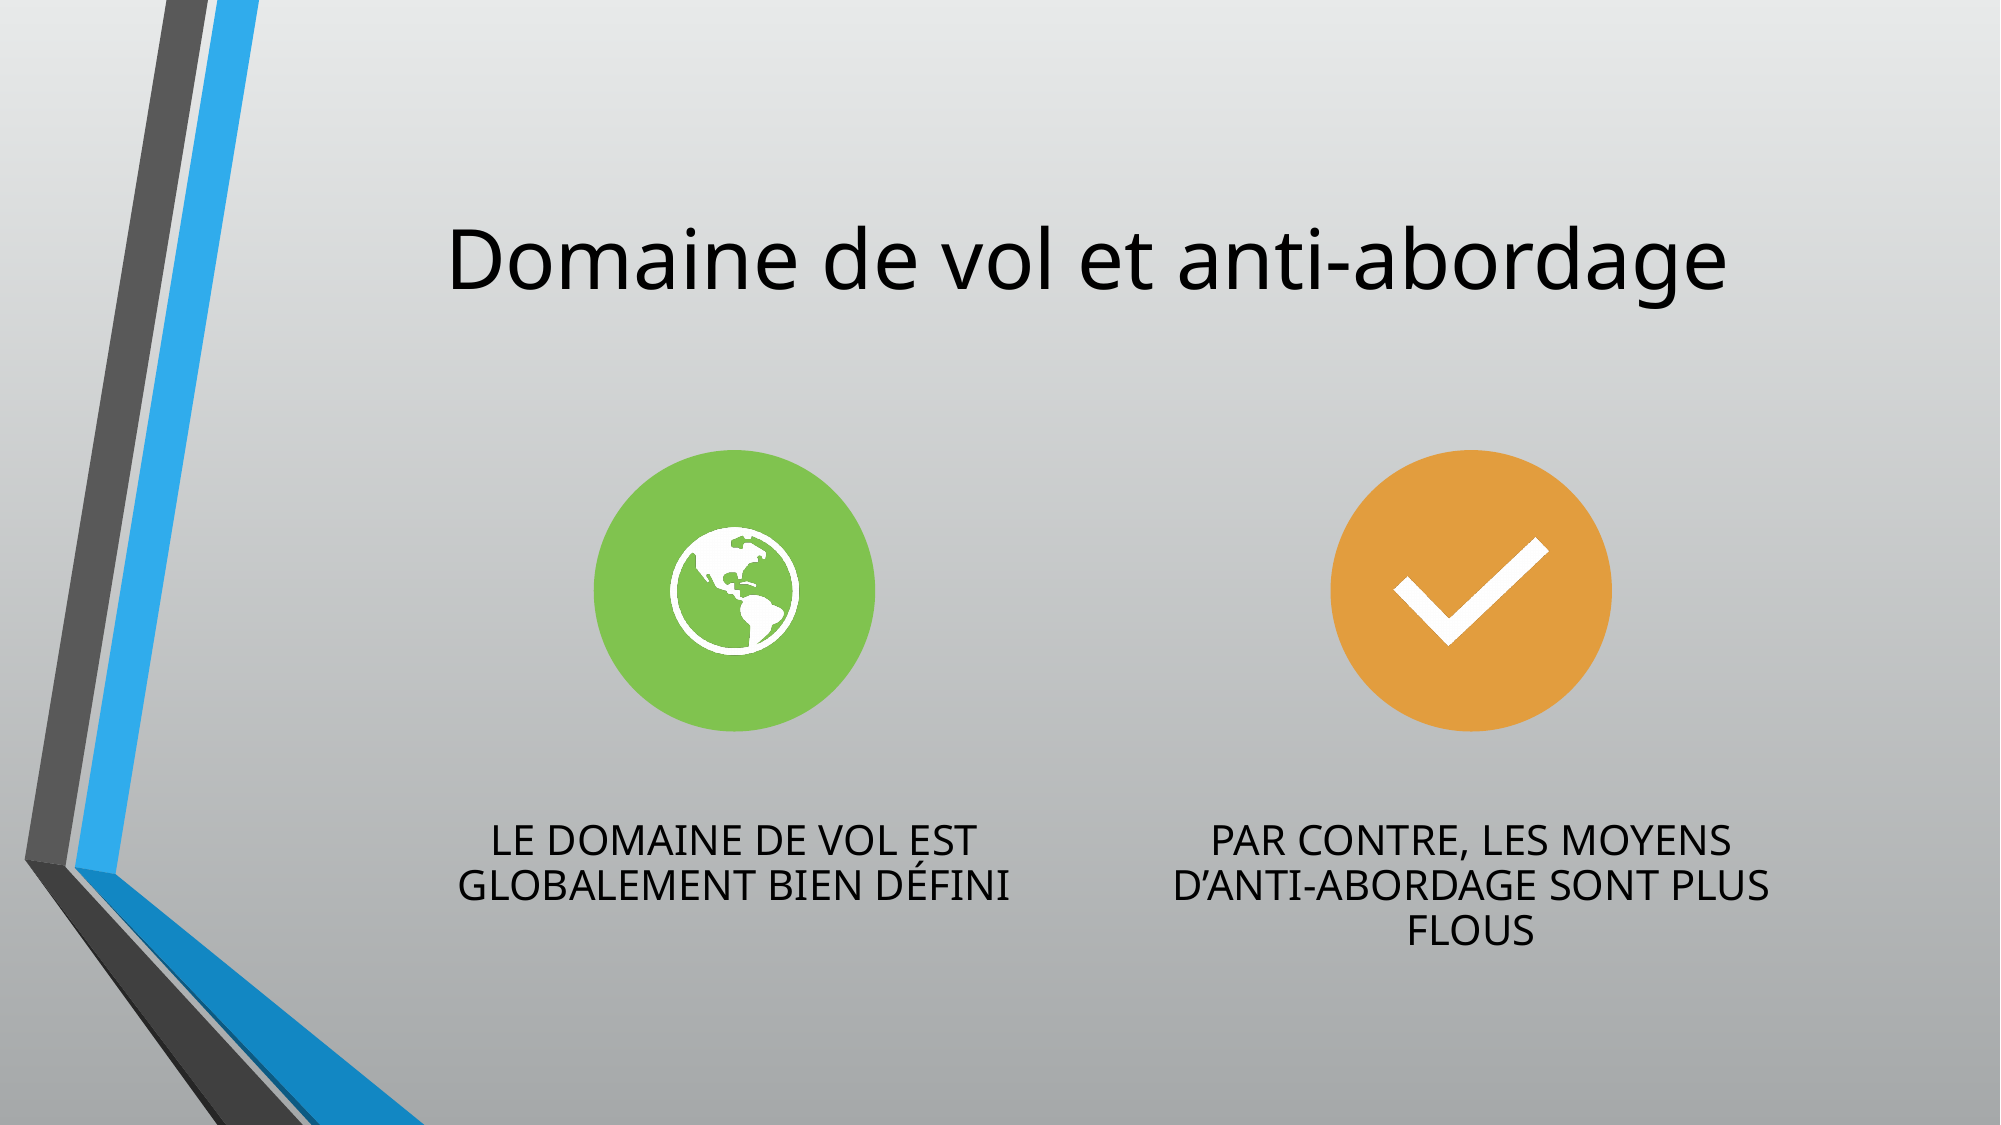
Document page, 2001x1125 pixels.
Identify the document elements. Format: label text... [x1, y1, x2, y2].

title Domaine de vol et anti-abordage [288, 112, 1887, 400]
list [288, 441, 1888, 951]
